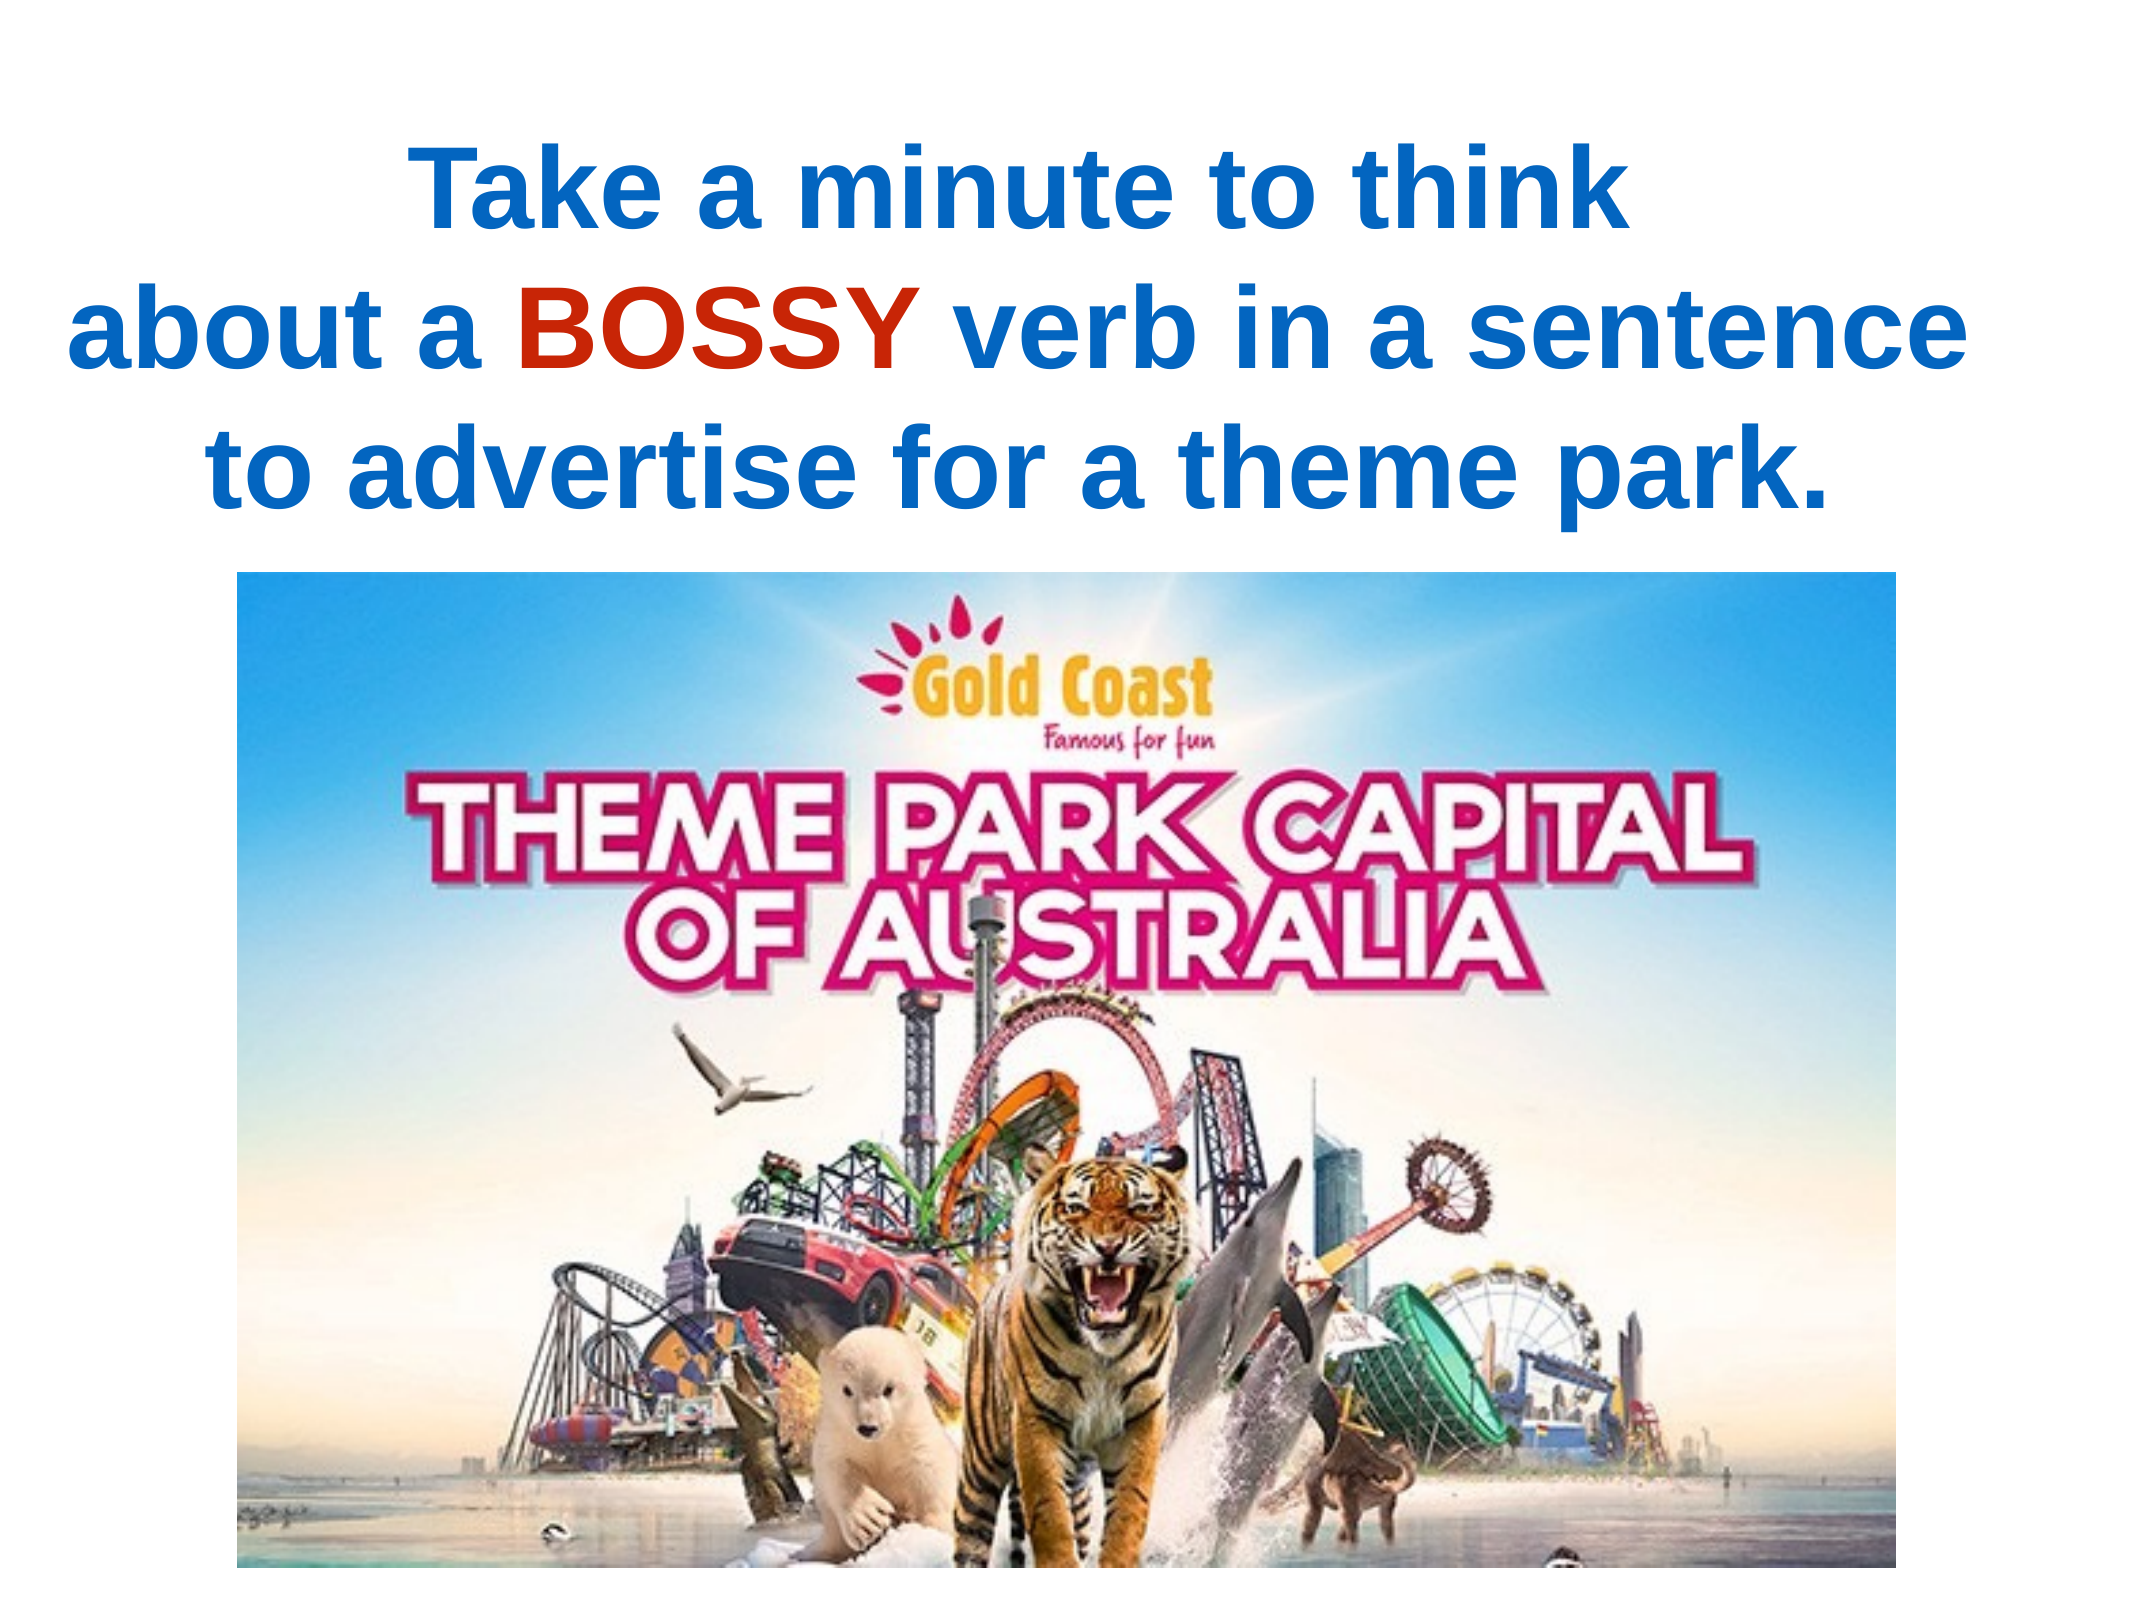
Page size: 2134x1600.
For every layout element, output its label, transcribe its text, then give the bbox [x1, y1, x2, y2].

text_box Take a minute to think about a BOSSY verb in a sentence to advertise for a theme park. [58, 103, 1981, 540]
picture [237, 572, 1896, 1568]
